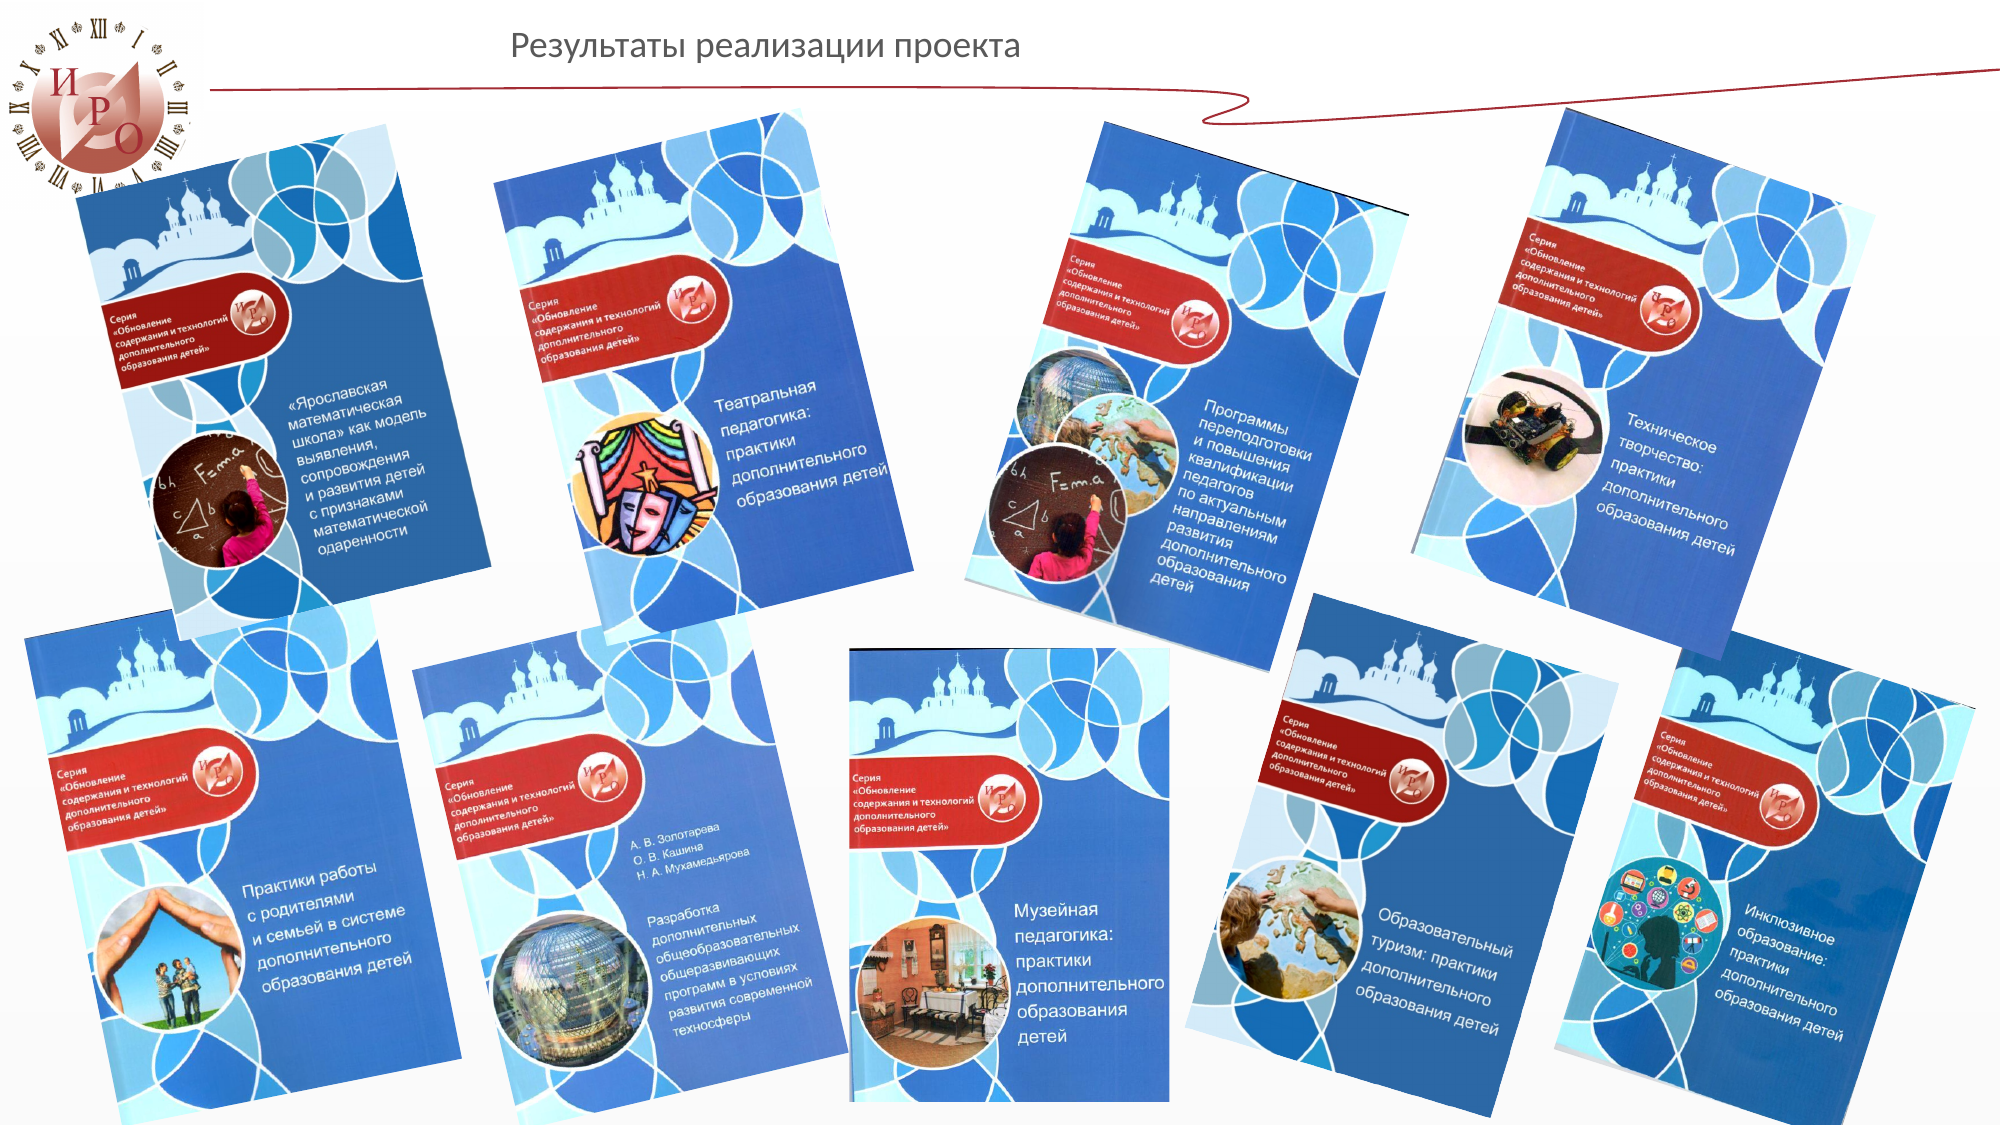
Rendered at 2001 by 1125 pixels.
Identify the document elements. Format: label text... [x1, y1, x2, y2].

picture [0, 2, 1170, 1125]
text_box Результаты реализации проекта [495, 12, 1159, 72]
text_box [209, 68, 2000, 126]
picture [964, 107, 1976, 1125]
